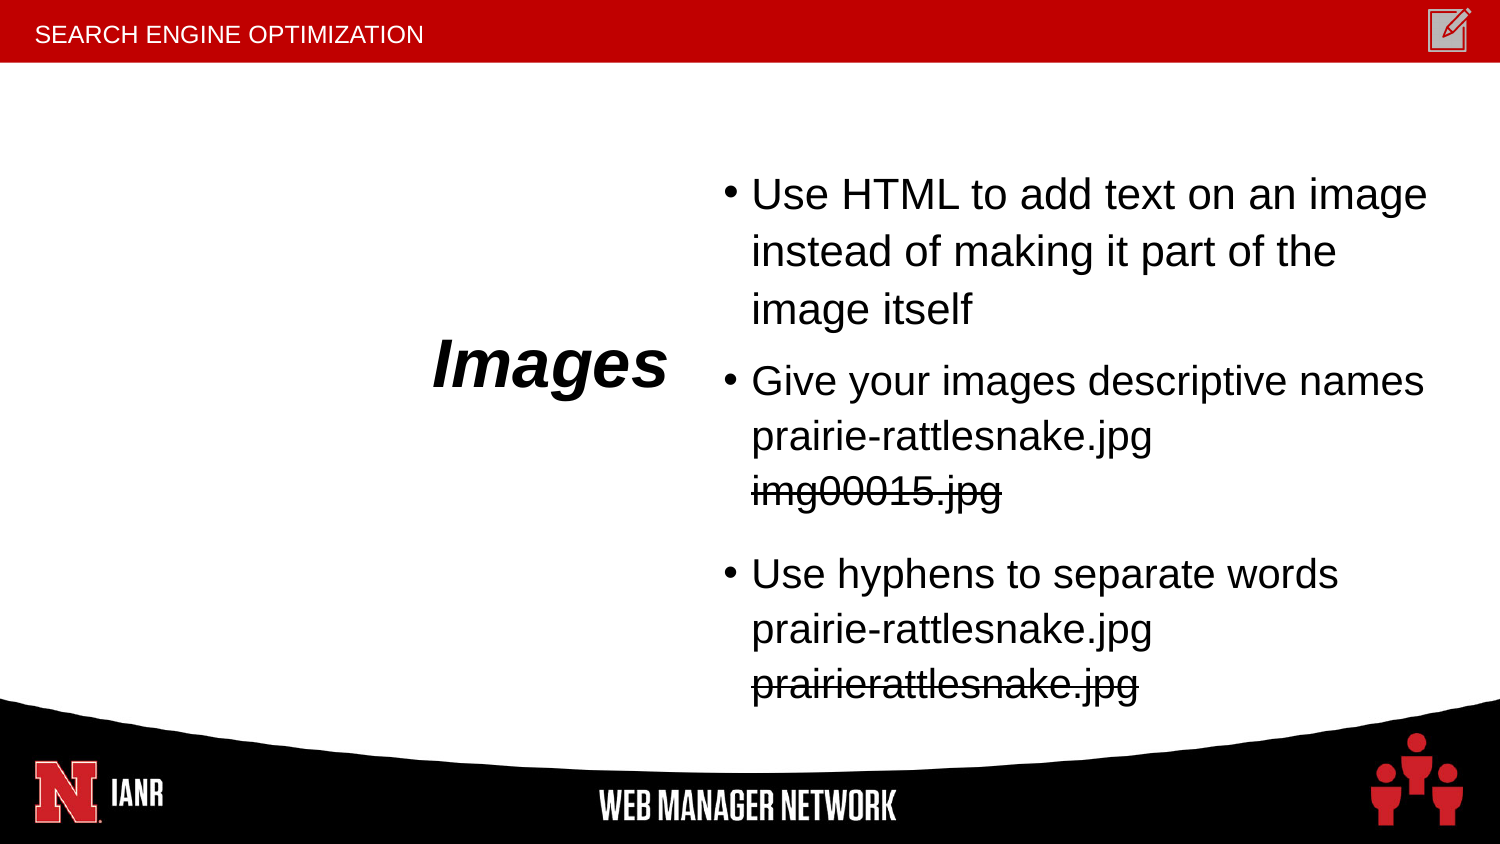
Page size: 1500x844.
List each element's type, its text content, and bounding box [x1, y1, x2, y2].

title Images [46, 320, 685, 699]
picture [0, 698, 1500, 844]
list Use HTML to add text on an image instead of making it part of the image itself Give your images descriptive names prairie-rattlesnake.jpg img00015.jpg Use hyphens to separate words prairie-rattlesnake.jpg prairierattlesnake.jpg [708, 152, 1452, 605]
picture [1428, 5, 1474, 52]
